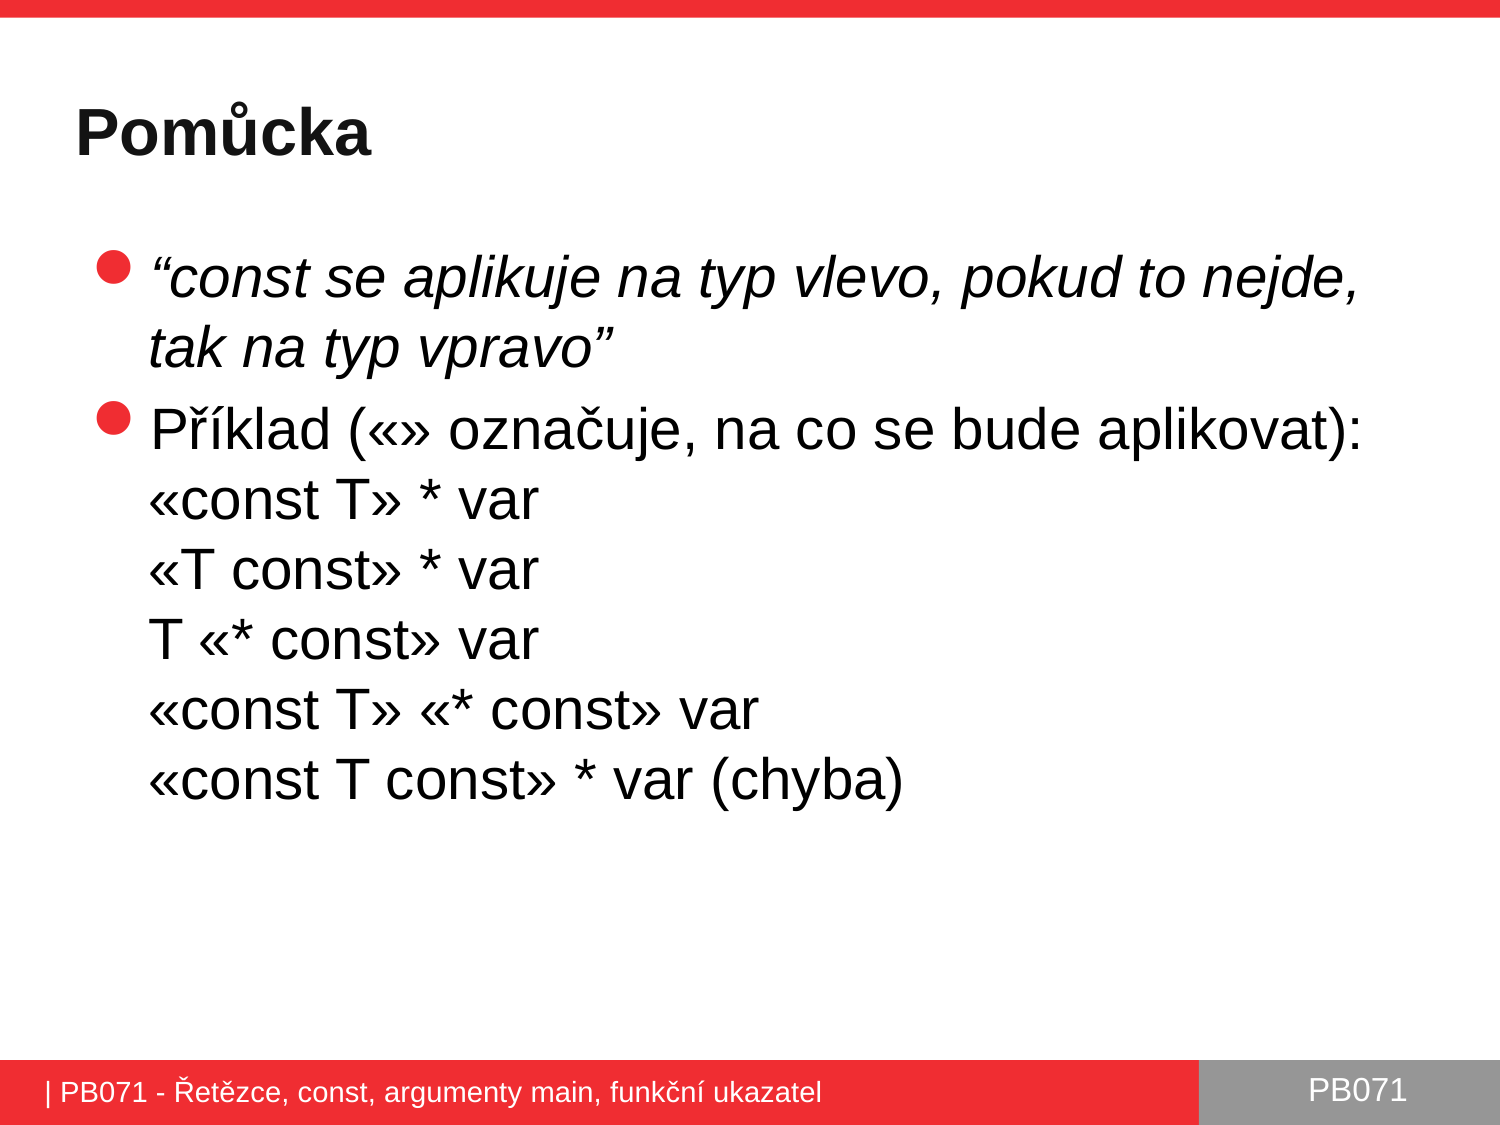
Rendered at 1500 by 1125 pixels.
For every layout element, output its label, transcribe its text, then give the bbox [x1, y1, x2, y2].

footer | PB071 - Řetězce, const, argumenty main, funkční ukazatel [29, 1065, 1199, 1125]
title Pomůcka [75, 45, 1471, 208]
list “const se aplikuje na typ vlevo, pokud to nejde, tak na typ vpravo” Příklad («» označuje, na co se bude aplikovat): «const T» * var «T const» * var T «* const» var «const T» «* const» var «const T const» * var (chyba) [76, 231, 1459, 1024]
